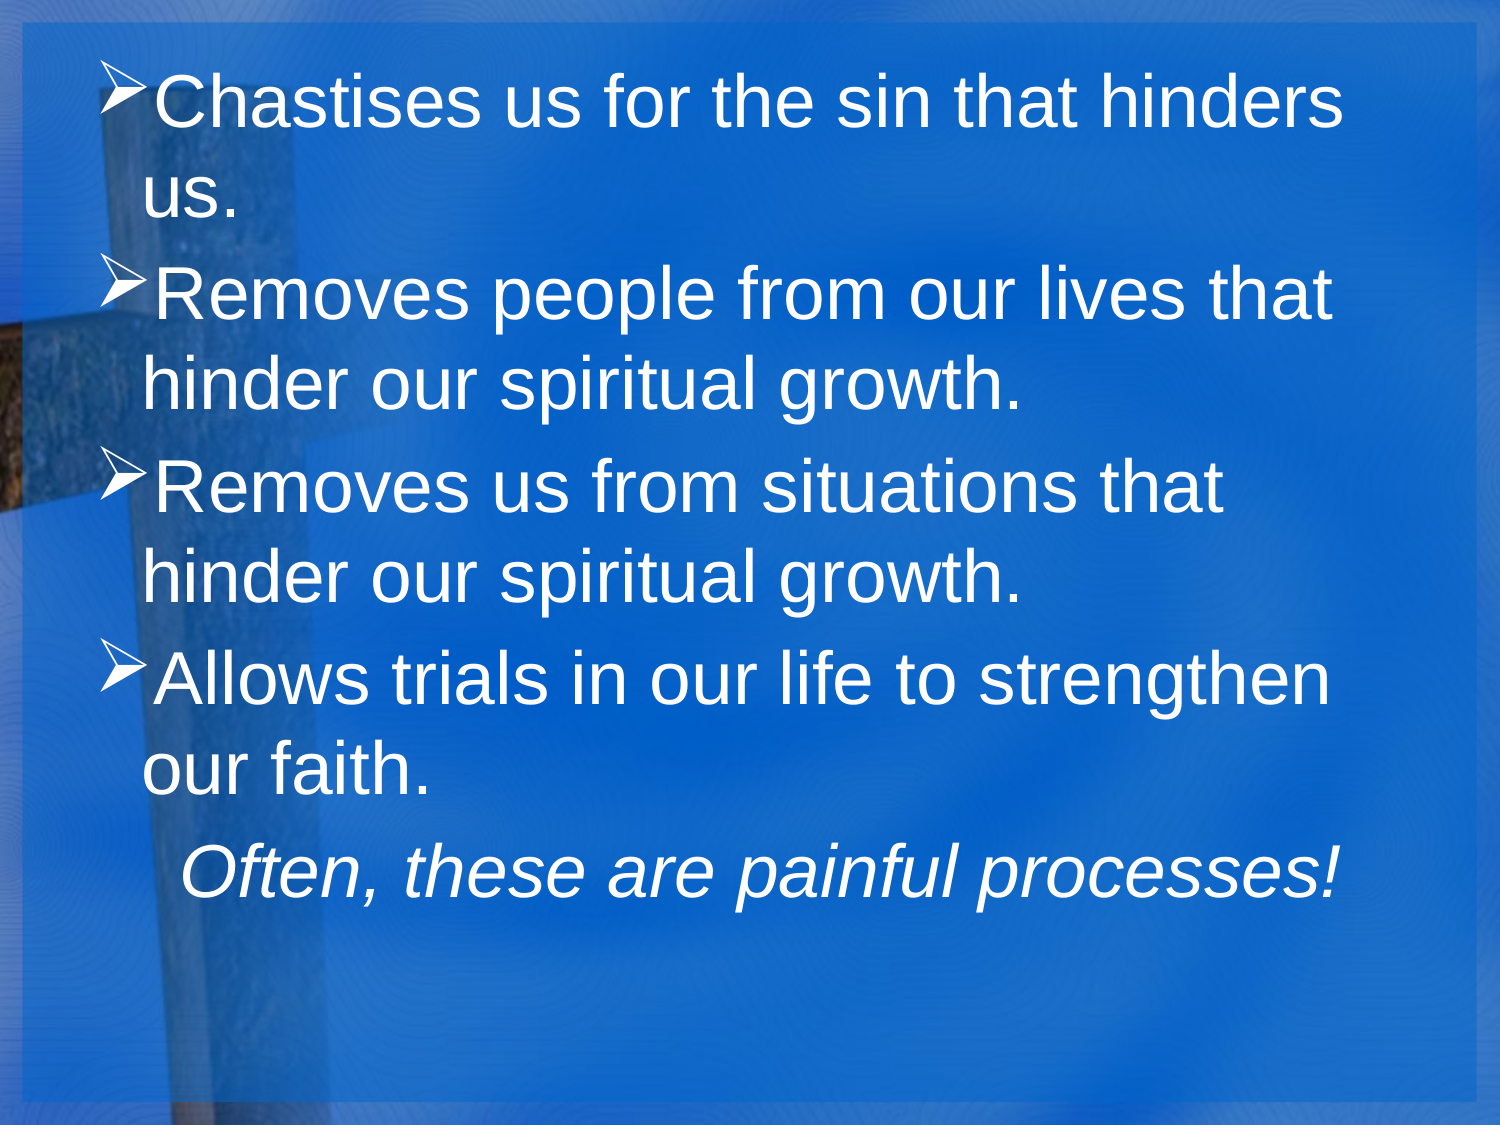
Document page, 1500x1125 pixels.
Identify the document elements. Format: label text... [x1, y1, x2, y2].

text_box Chastises us for the sin that hinders us. Removes people from our lives that hinder our spiritual growth. Removes us from situations that hinder our spiritual growth. Allows trials in our life to strengthen our faith. Often, these are painful processes! [79, 44, 1443, 920]
picture [0, 0, 1500, 1125]
